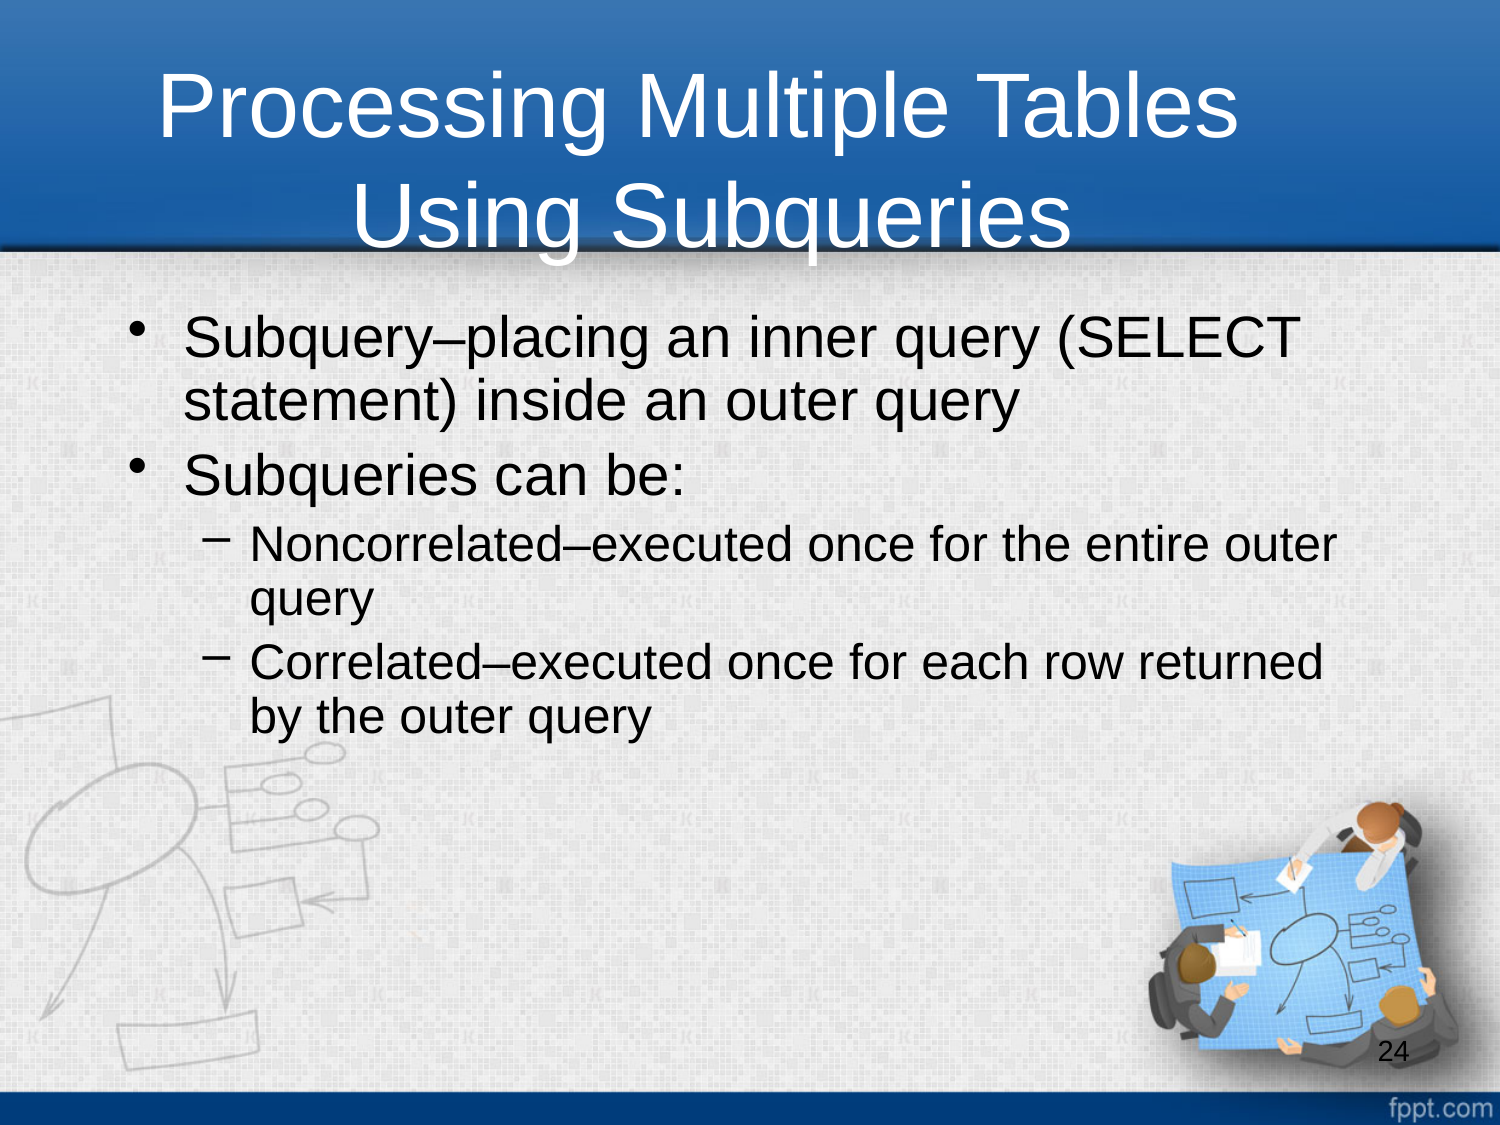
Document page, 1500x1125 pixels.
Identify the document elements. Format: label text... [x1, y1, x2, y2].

slide_number 24 [1074, 1024, 1426, 1103]
list Subquery–placing an inner query (SELECT statement) inside an outer query Subqueries can be: Noncorrelated–executed once for the entire outer query Correlated–executed once for each row returned by the outer query [112, 299, 1388, 976]
title Processing Multiple Tables Using Subqueries [0, 62, 1426, 251]
picture [0, 0, 1500, 1125]
